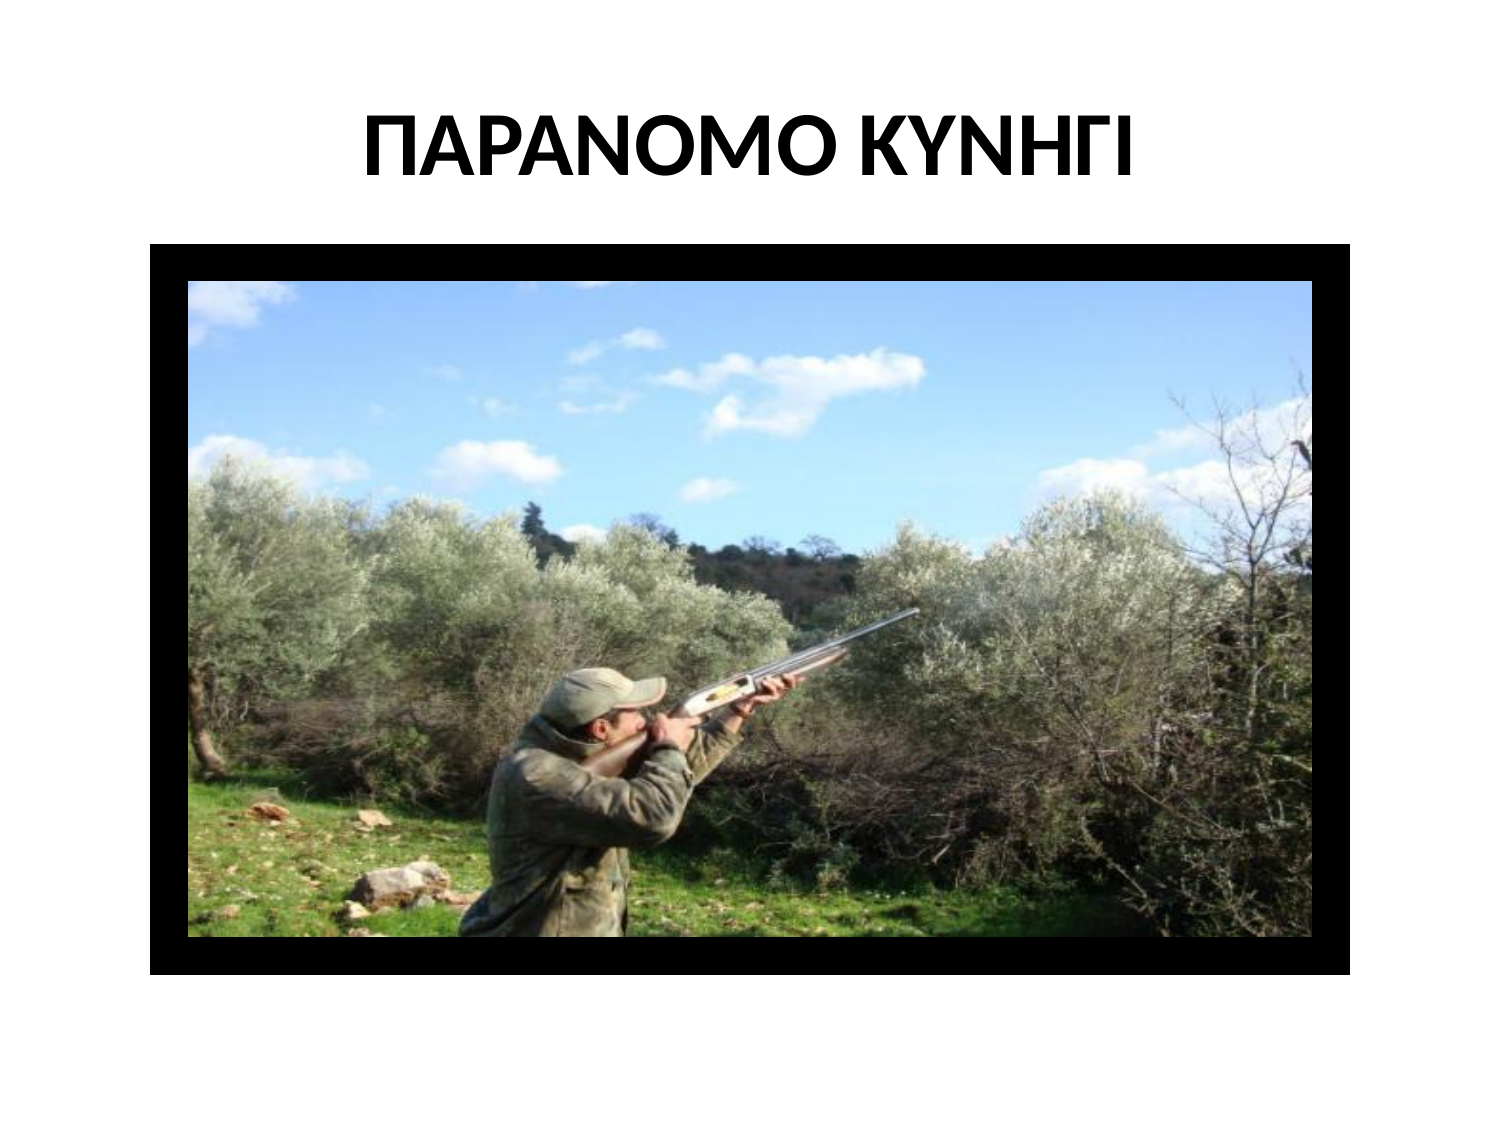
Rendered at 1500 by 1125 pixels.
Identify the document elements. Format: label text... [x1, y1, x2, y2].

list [187, 280, 1313, 938]
title ΠΑΡΑΝΟΜΟ ΚΥΝΗΓΙ [75, 45, 1425, 233]
